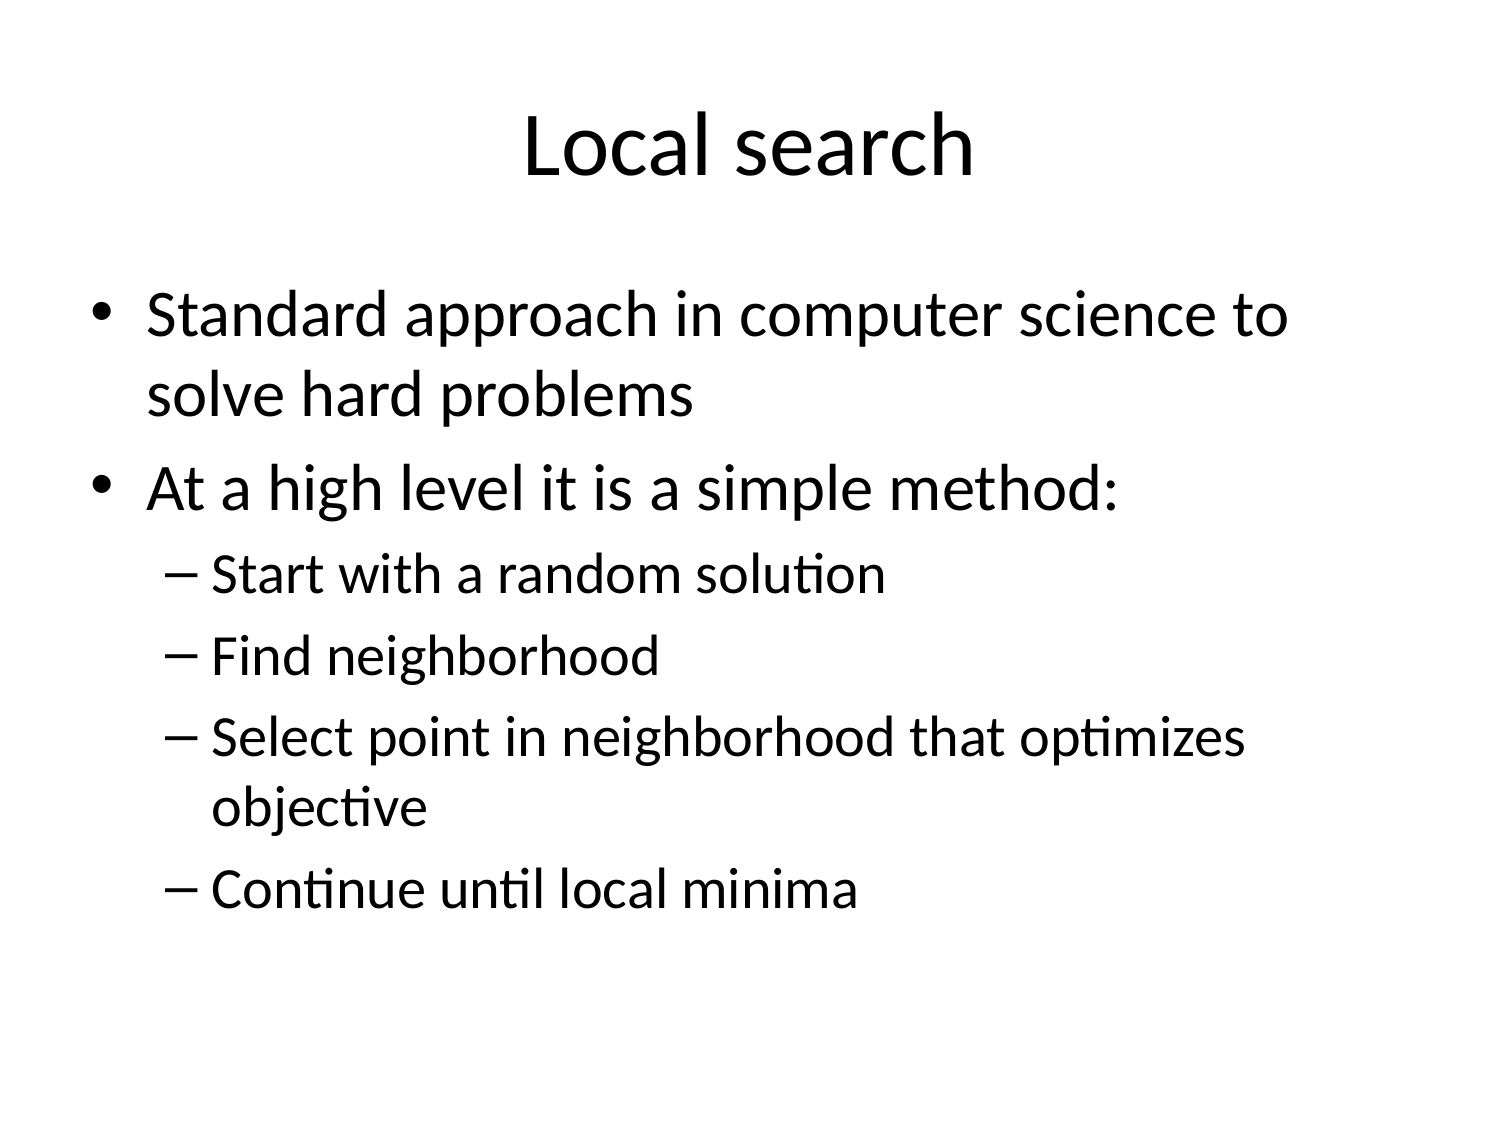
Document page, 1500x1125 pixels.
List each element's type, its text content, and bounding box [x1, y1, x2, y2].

title Local search [75, 45, 1425, 233]
list Standard approach in computer science to solve hard problems At a high level it is a simple method: Start with a random solution Find neighborhood Select point in neighborhood that optimizes objective Continue until local minima [75, 262, 1425, 1005]
